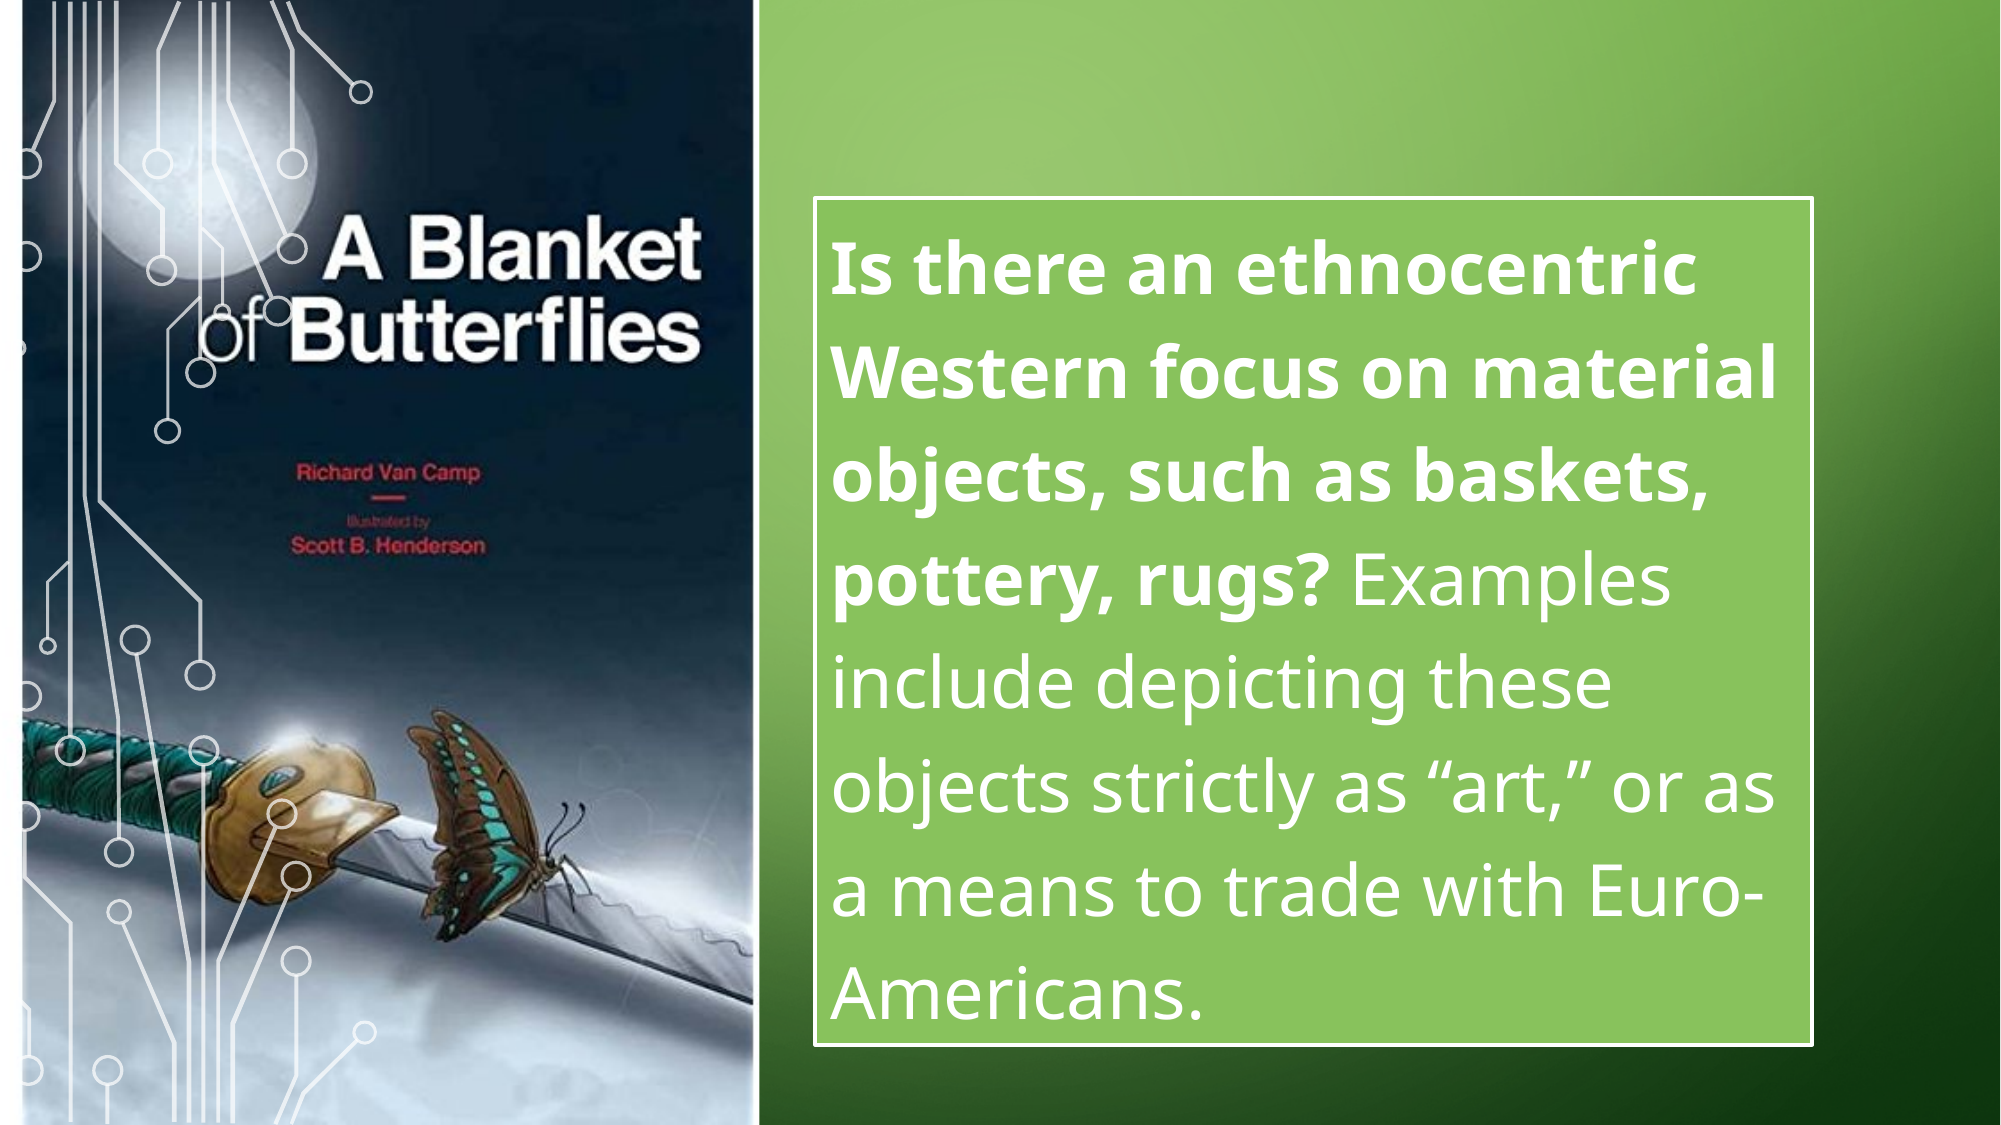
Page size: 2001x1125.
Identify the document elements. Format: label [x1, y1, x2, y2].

list [379, 0, 760, 1125]
text_box [0, 0, 379, 1125]
text_box [760, 0, 2000, 1125]
